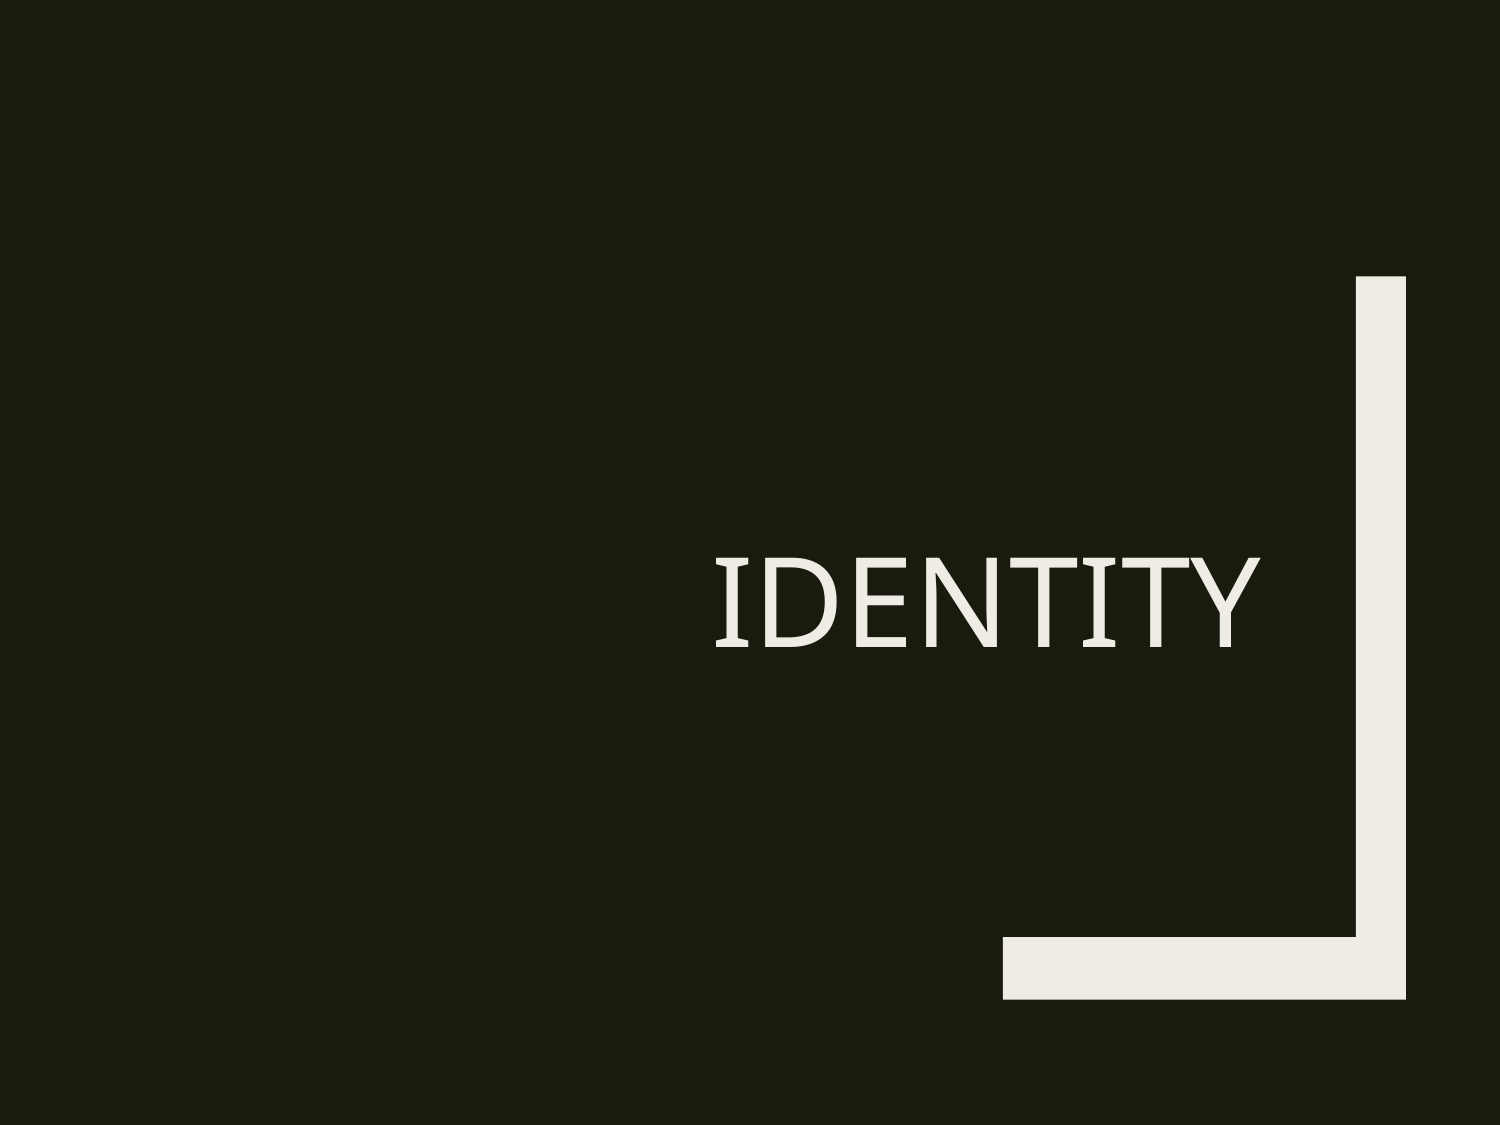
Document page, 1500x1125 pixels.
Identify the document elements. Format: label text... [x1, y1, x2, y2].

title Identity [94, 213, 1277, 682]
